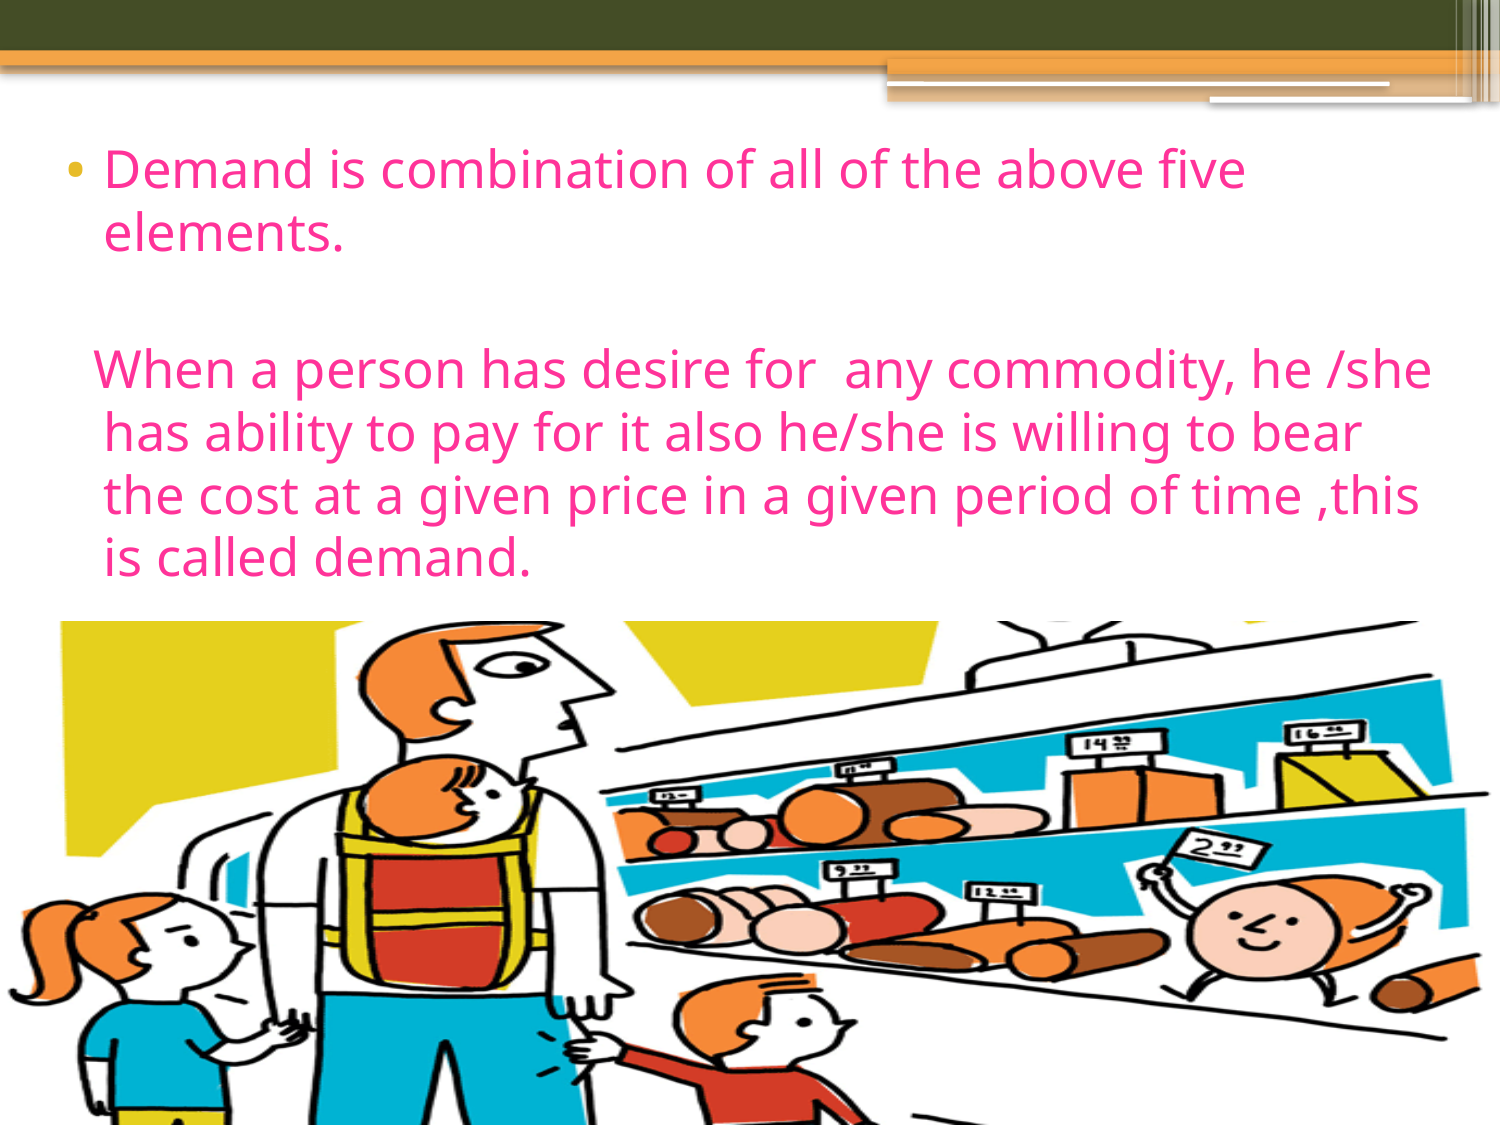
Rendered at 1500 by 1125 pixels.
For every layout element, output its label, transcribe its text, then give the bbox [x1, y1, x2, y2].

picture [0, 620, 1500, 1125]
list Demand is combination of all of the above five elements. When a person has desire for any commodity, he /she has ability to pay for it also he/she is willing to bear the cost at a given price in a given period of time ,this is called demand. [35, 128, 1454, 598]
